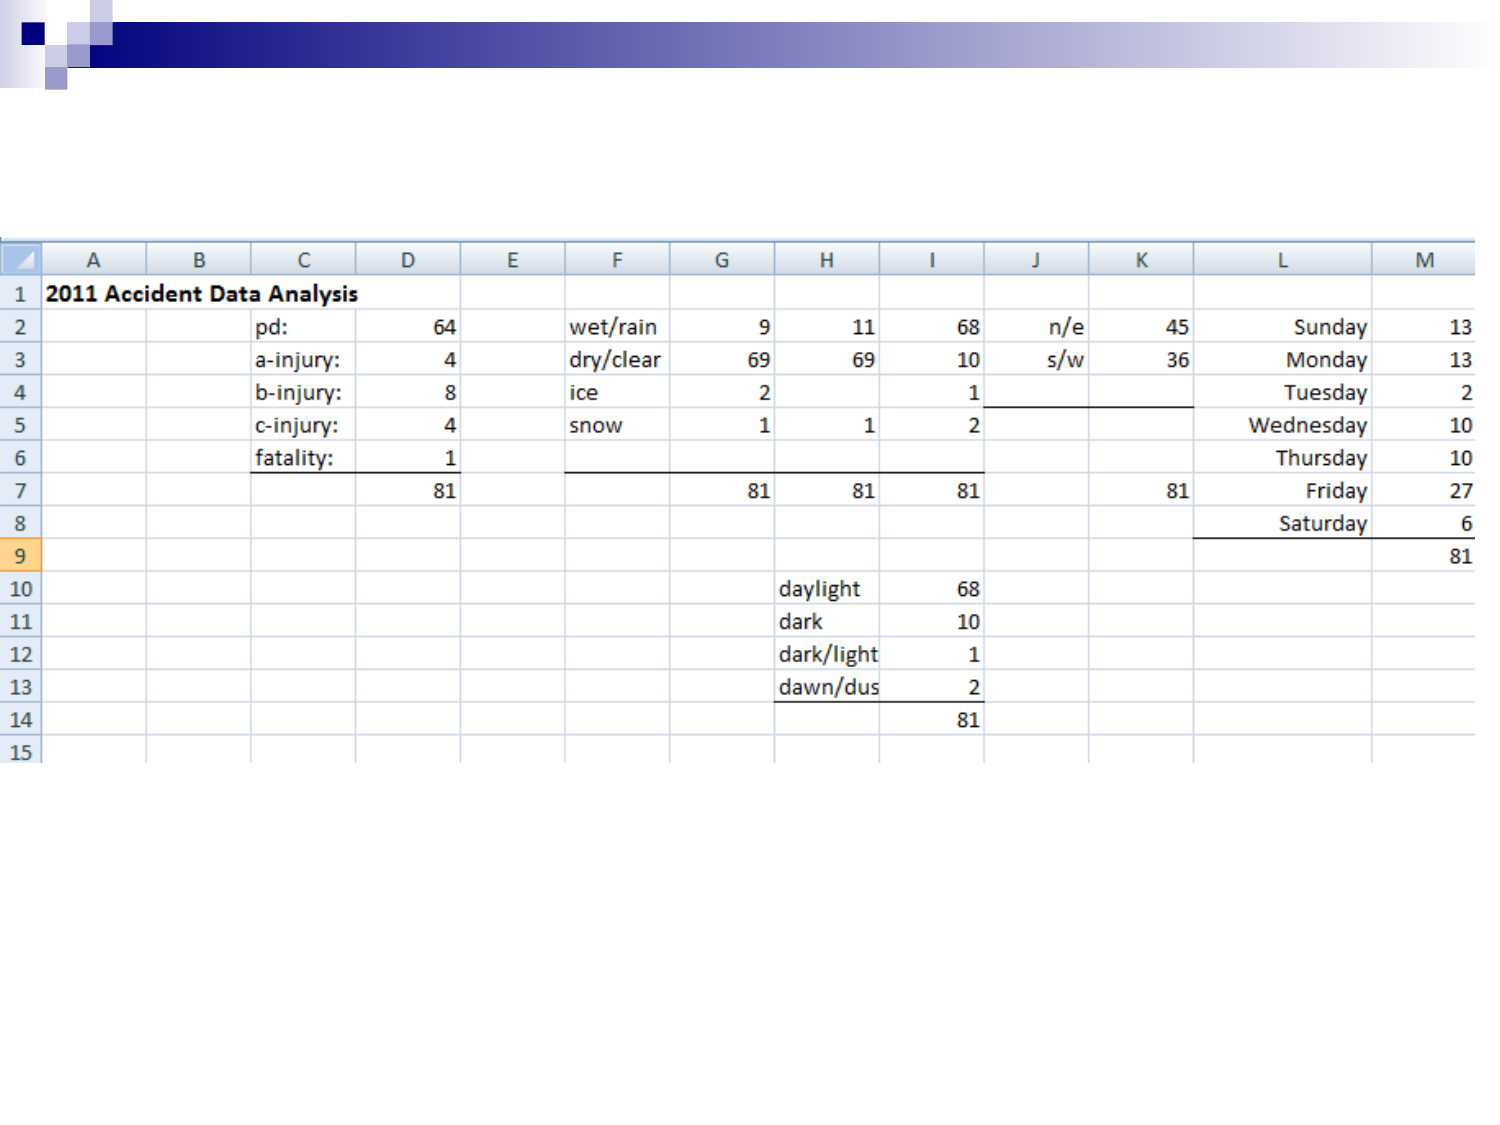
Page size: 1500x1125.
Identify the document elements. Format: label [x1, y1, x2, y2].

picture [0, 237, 1476, 763]
